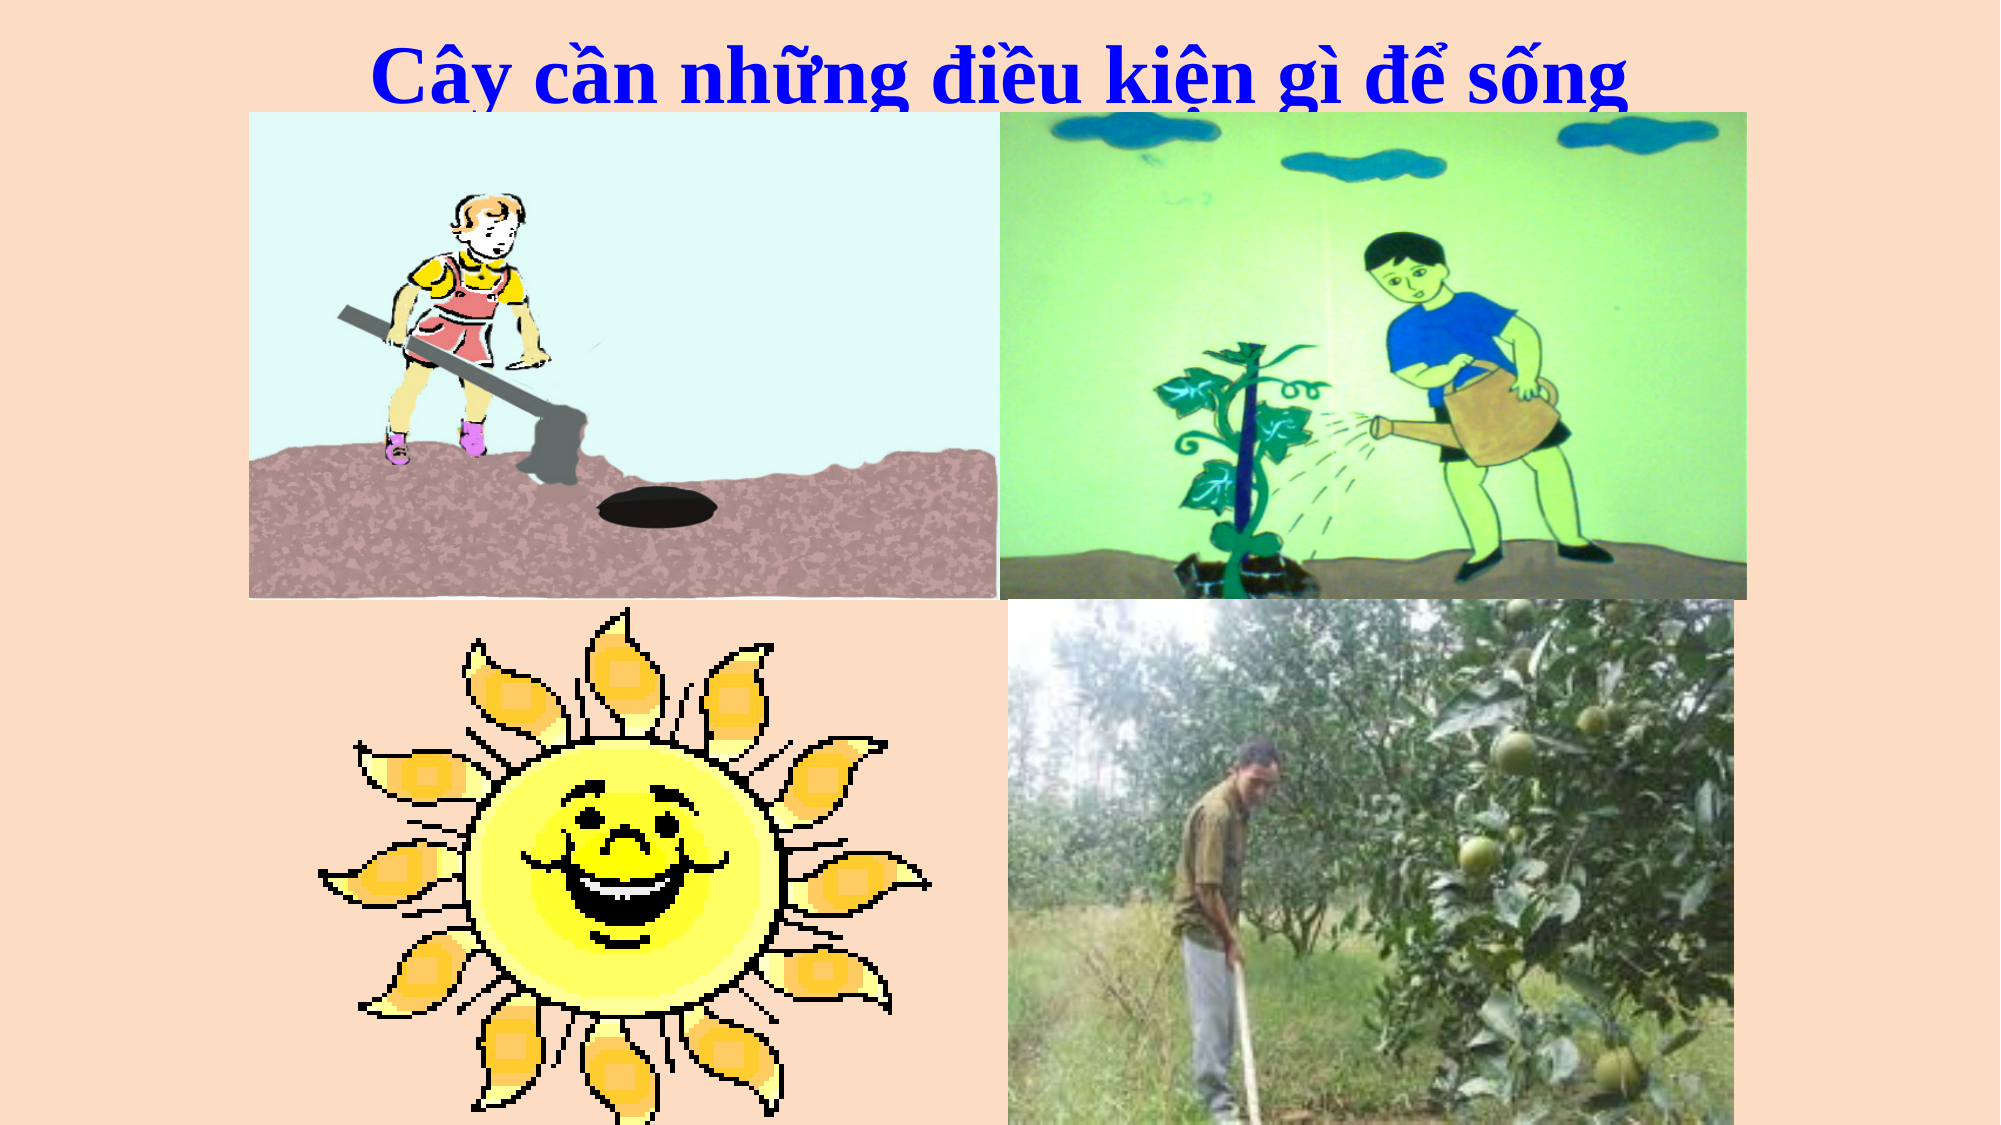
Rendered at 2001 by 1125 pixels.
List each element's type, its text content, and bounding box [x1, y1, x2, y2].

picture [249, 112, 1747, 1125]
text_box Cây cần những điều kiện gì để sống [354, 12, 1646, 110]
